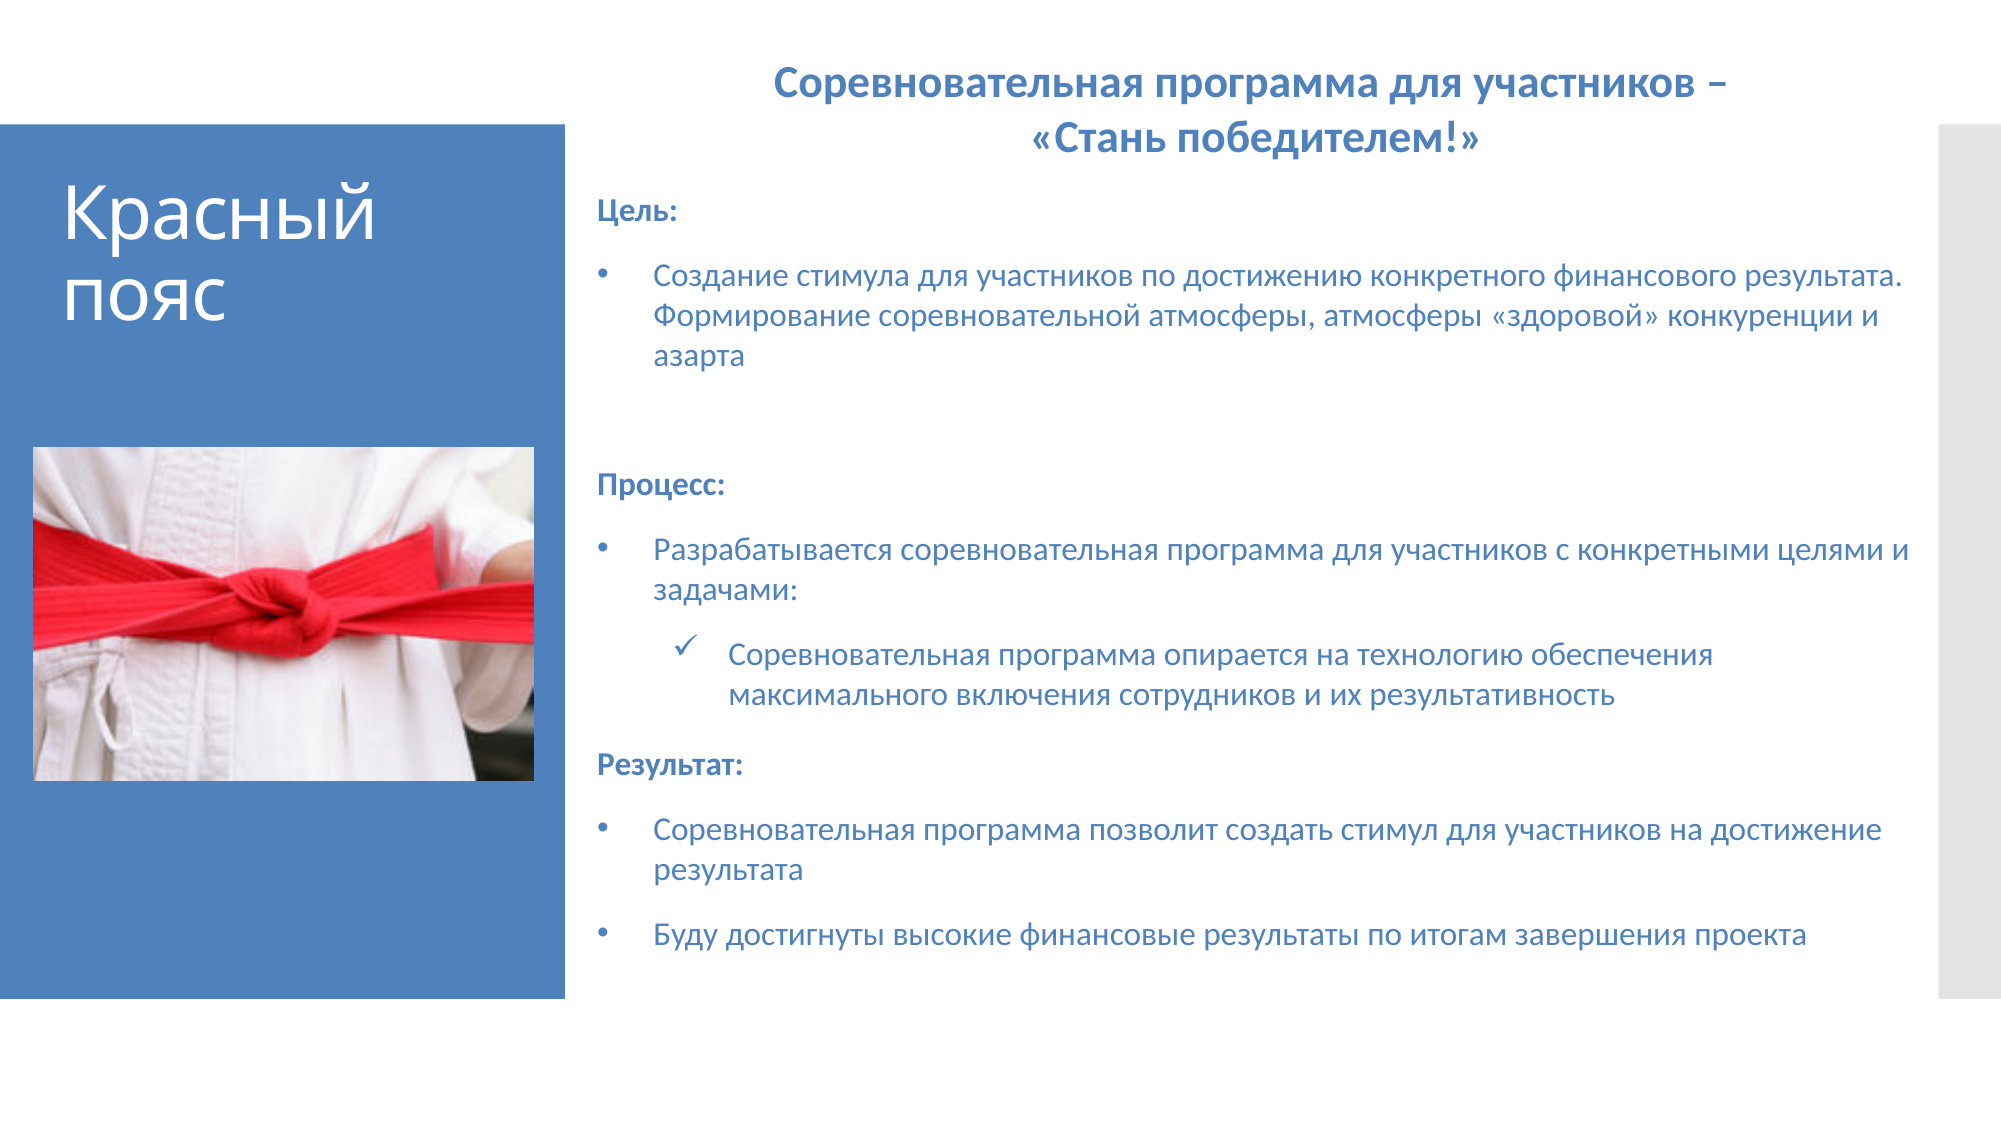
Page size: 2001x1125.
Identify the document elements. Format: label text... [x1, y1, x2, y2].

title Красный пояс [46, 146, 530, 366]
list Соревновательная программа для участников – «Стань победителем!» [612, 29, 1902, 169]
list Цель: Создание стимула для участников по достижению конкретного финансового результата. Формирование соревновательной атмосферы, атмосферы «здоровой» конкуренции и азарта Процесс: Разрабатывается соревновательная программа для участников с конкретными целями и задачами: Соревновательная программа опирается на технологию обеспечения максимального включения сотрудников и их результативность Результат: Соревновательная программа позволит создать стимул для участников на достижение результата Буду достигнуты высокие финансовые результаты по итогам завершения проекта [581, 180, 1941, 900]
picture [33, 447, 534, 781]
